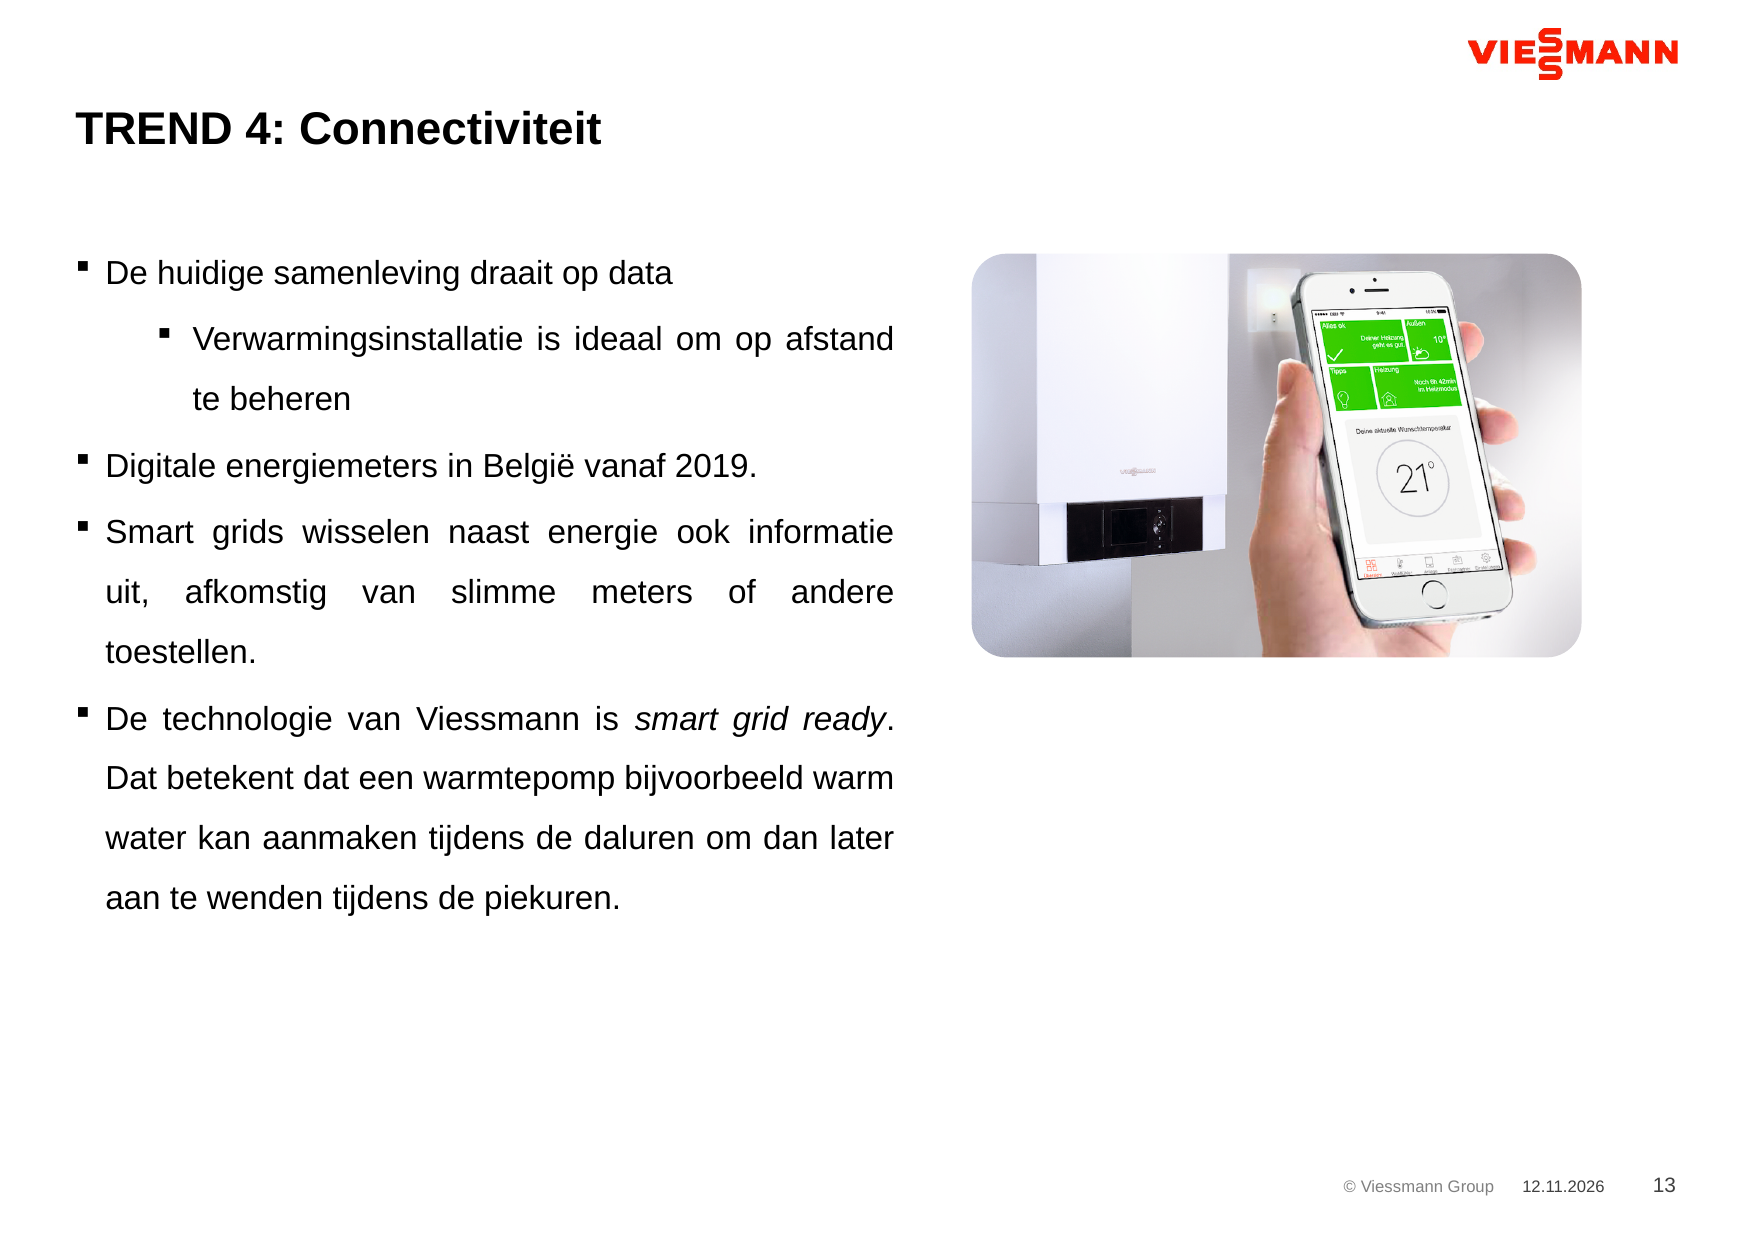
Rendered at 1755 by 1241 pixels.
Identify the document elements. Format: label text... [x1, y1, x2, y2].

picture [971, 253, 1582, 658]
slide_number 13 [1621, 1166, 1676, 1197]
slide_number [1522, 1166, 1611, 1197]
title TREND 4: Connectiviteit [75, 98, 1676, 210]
list De huidige samenleving draait op data Verwarmingsinstallatie is ideaal om op afstand te beheren Digitale energiemeters in België vanaf 2019. Smart grids wisselen naast energie ook informatie uit, afkomstig van slimme meters of andere toestellen. De technologie van Viessmann is smart grid ready. Dat betekent dat een warmtepomp bijvoorbeeld warm water kan aanmaken tijdens de daluren om dan later aan te wenden tijdens de piekuren. [75, 231, 896, 1123]
